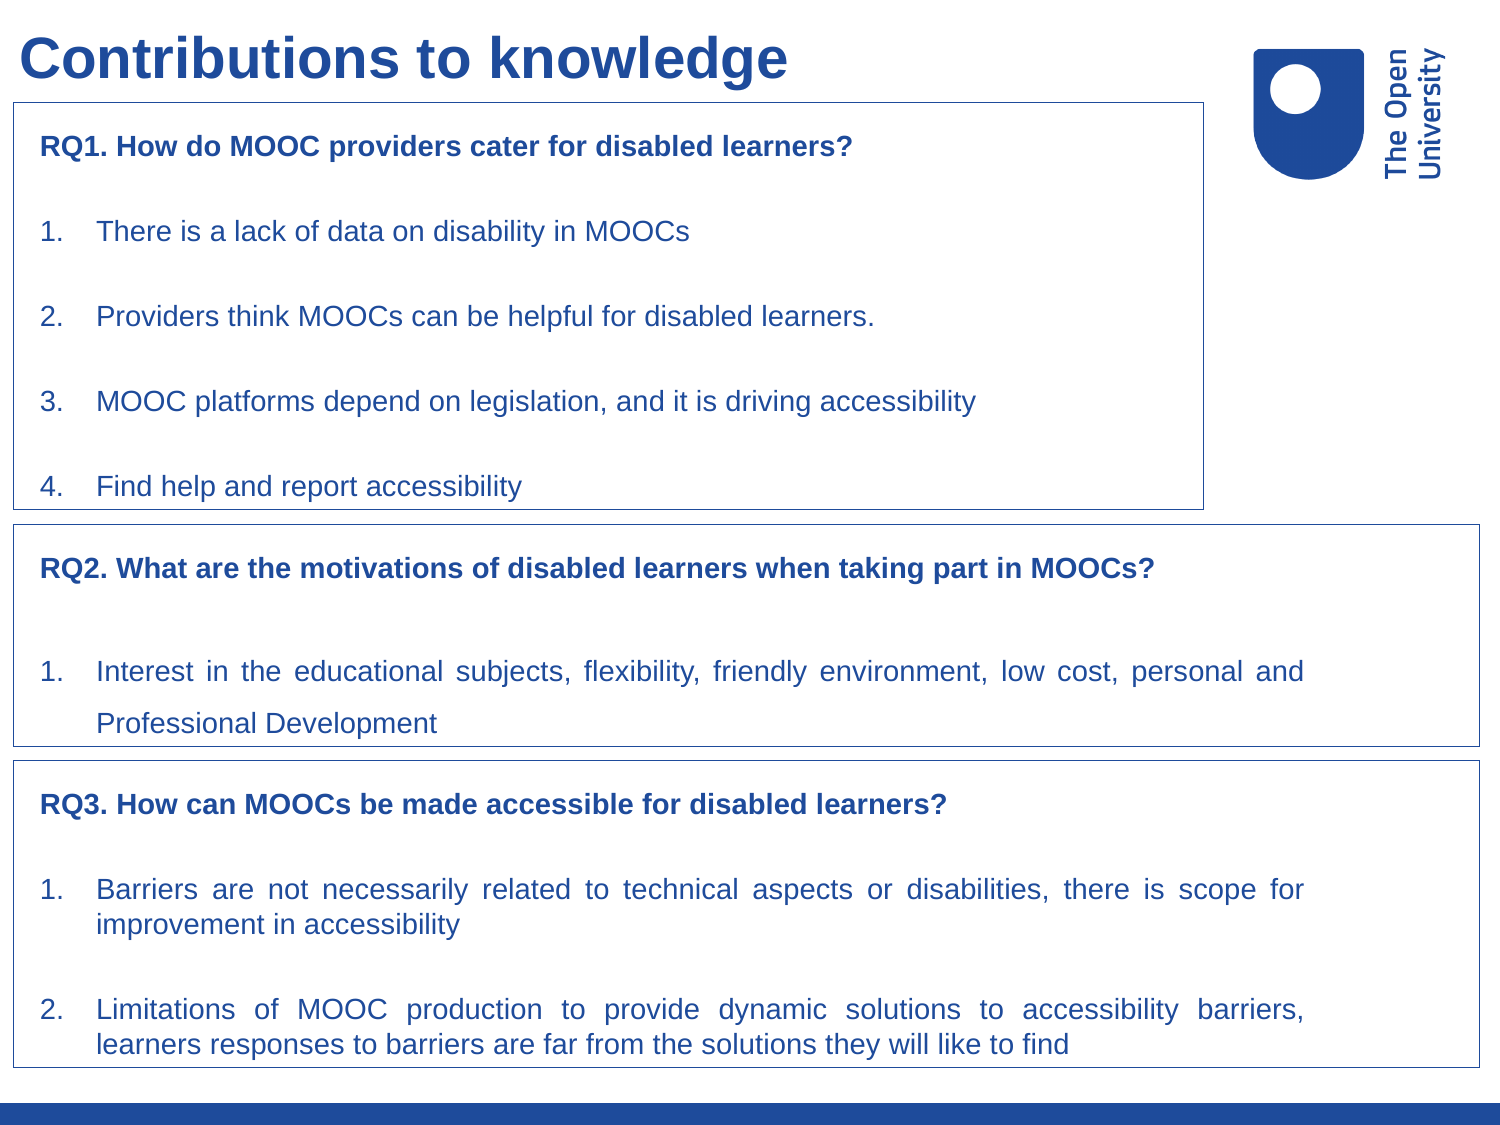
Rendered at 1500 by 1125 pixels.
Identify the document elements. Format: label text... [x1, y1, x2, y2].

text_box RQ3. How can MOOCs be made accessible for disabled learners? Barriers are not necessarily related to technical aspects or disabilities, there is scope for improvement in accessibility Limitations of MOOC production to provide dynamic solutions to accessibility barriers, learners responses to barriers are far from the solutions they will like to find [13, 760, 1480, 1068]
picture [1245, 39, 1462, 189]
list Contributions to knowledge [13, 24, 1225, 180]
text_box RQ2. What are the motivations of disabled learners when taking part in MOOCs? Interest in the educational subjects, flexibility, friendly environment, low cost, personal and Professional Development [13, 524, 1480, 747]
text_box RQ1. How do MOOC providers cater for disabled learners? There is a lack of data on disability in MOOCs Providers think MOOCs can be helpful for disabled learners. MOOC platforms depend on legislation, and it is driving accessibility Find help and report accessibility [13, 102, 1204, 510]
